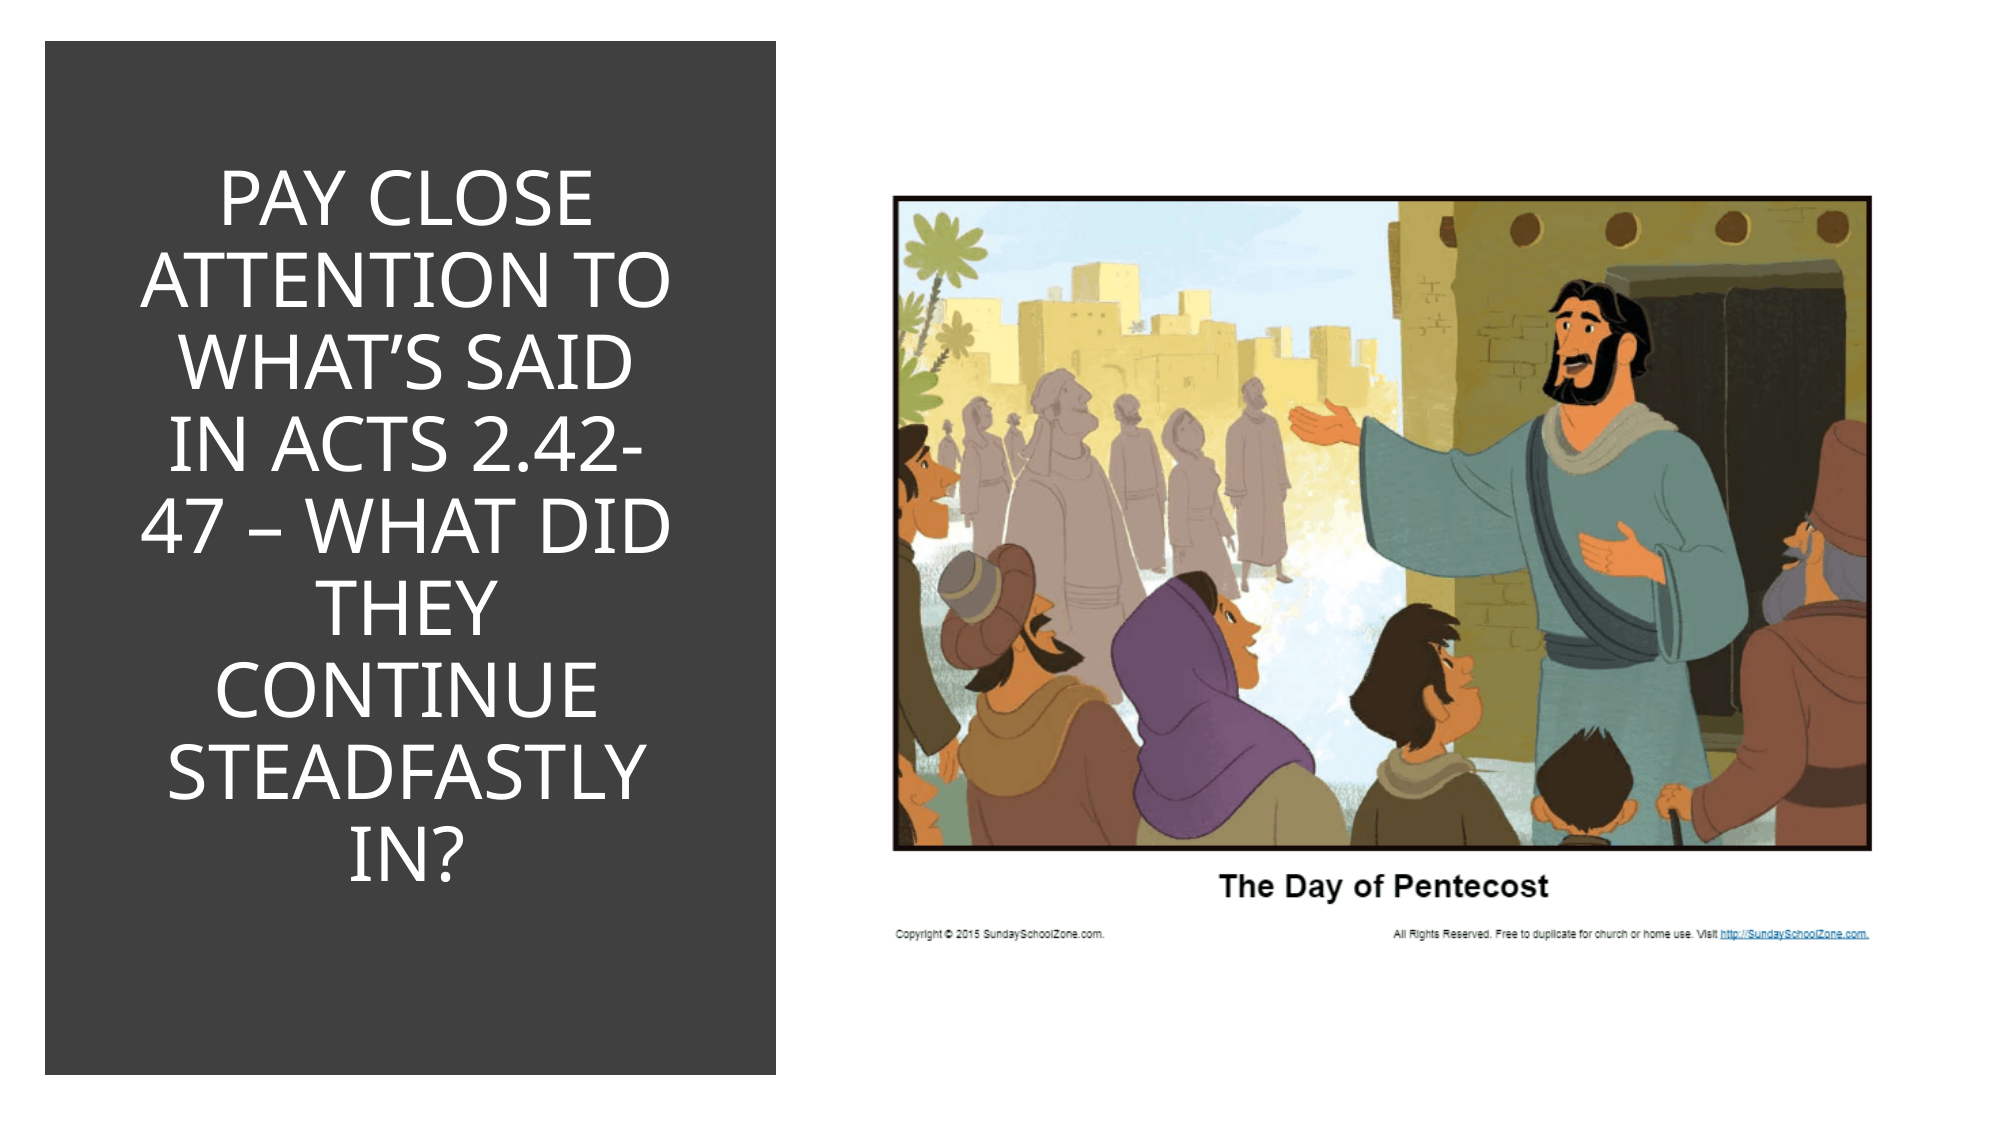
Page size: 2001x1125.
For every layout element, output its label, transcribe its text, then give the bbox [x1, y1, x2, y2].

title PAY CLOSE ATTENTION TO WHAT’S SAID IN ACTS 2.42-47 – WHAT DID THEY CONTINUE STEADFASTLY IN? [121, 121, 693, 936]
picture [845, 147, 1921, 979]
text_box [54, 50, 767, 1066]
